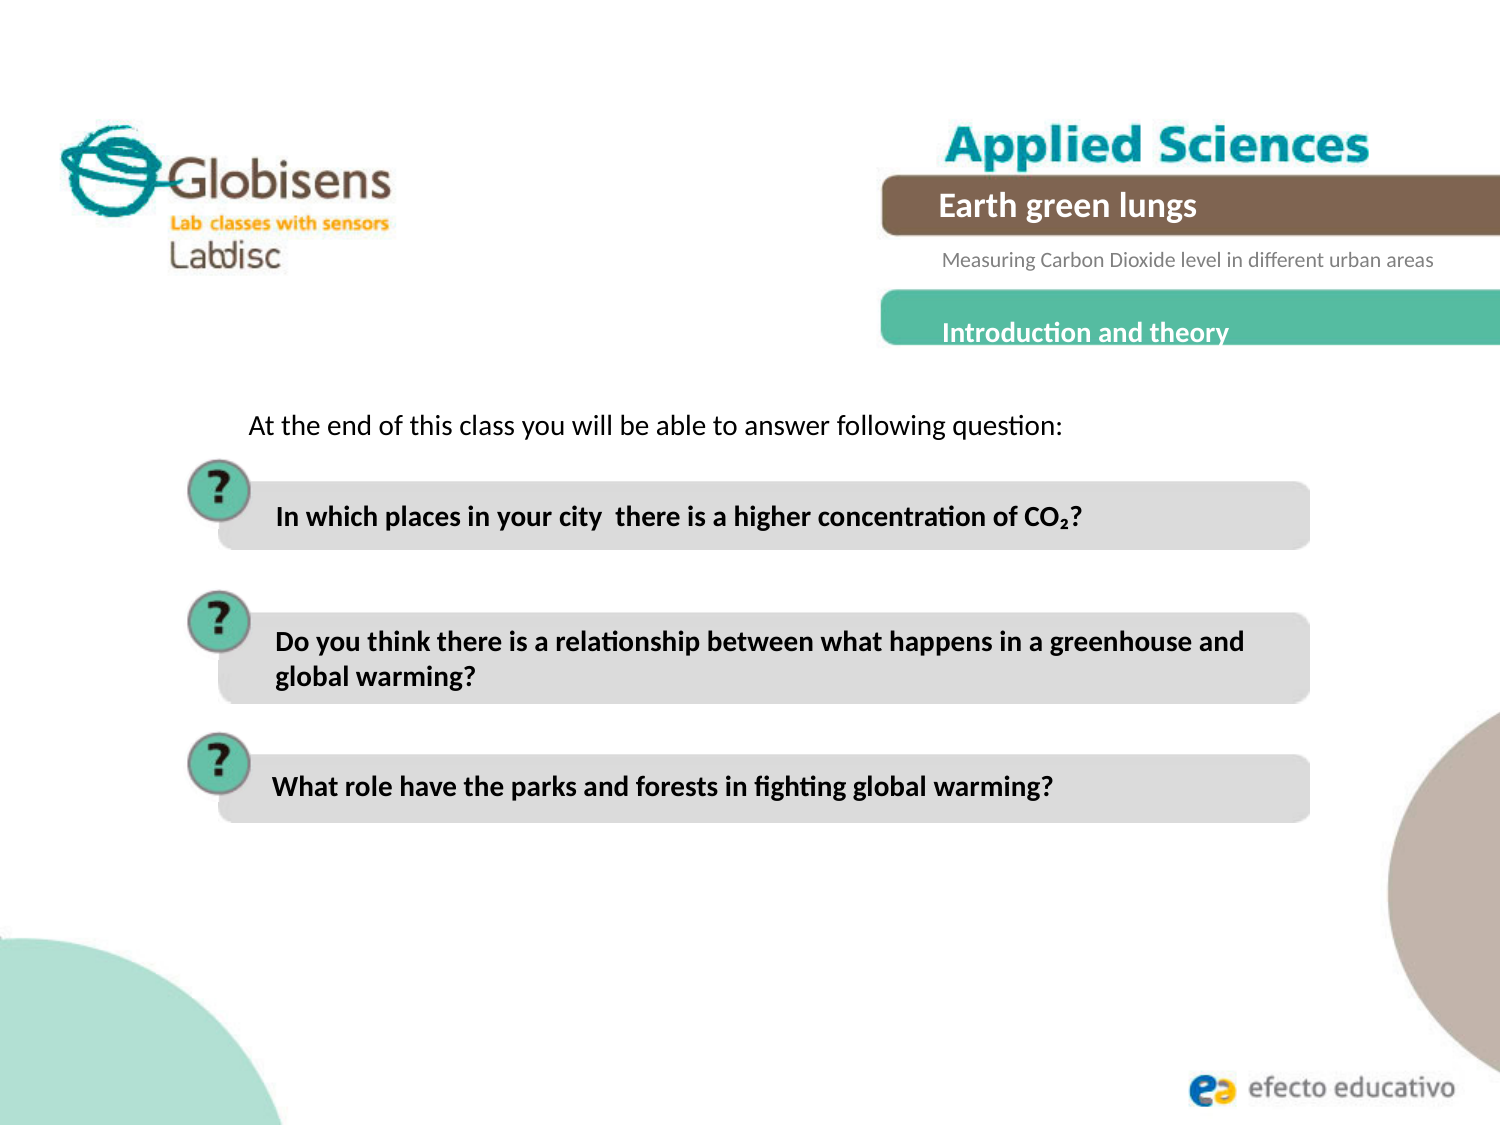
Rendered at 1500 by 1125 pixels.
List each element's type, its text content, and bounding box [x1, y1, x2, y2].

text_box Measuring Carbon Dioxide level in different urban areas [927, 237, 1500, 279]
text_box Introduction and theory [927, 305, 1500, 374]
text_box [182, 456, 1311, 550]
text_box At the end of this class you will be able to answer following question: [234, 398, 1270, 449]
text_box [182, 587, 1311, 704]
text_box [182, 729, 1311, 823]
picture [0, 0, 1500, 1125]
text_box Earth green lungs [915, 174, 1288, 233]
